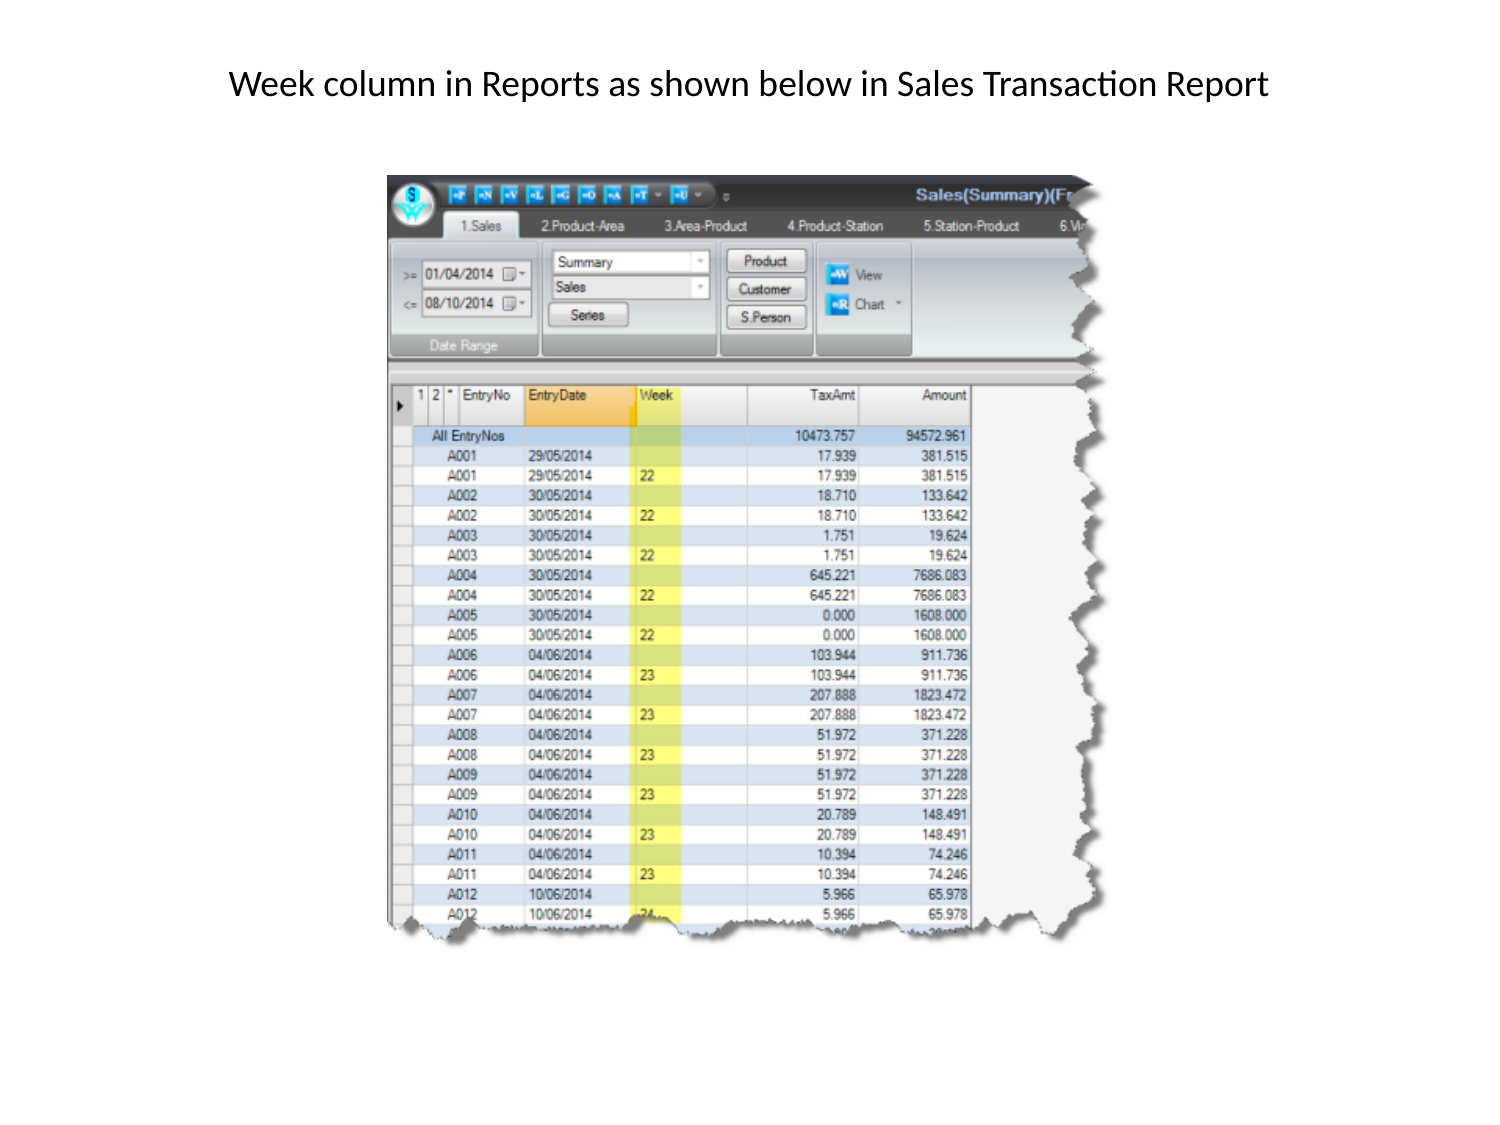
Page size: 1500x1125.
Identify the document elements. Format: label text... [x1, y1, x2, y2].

title Week column in Reports as shown below in Sales Transaction Report [112, 37, 1387, 125]
picture [387, 175, 1113, 950]
